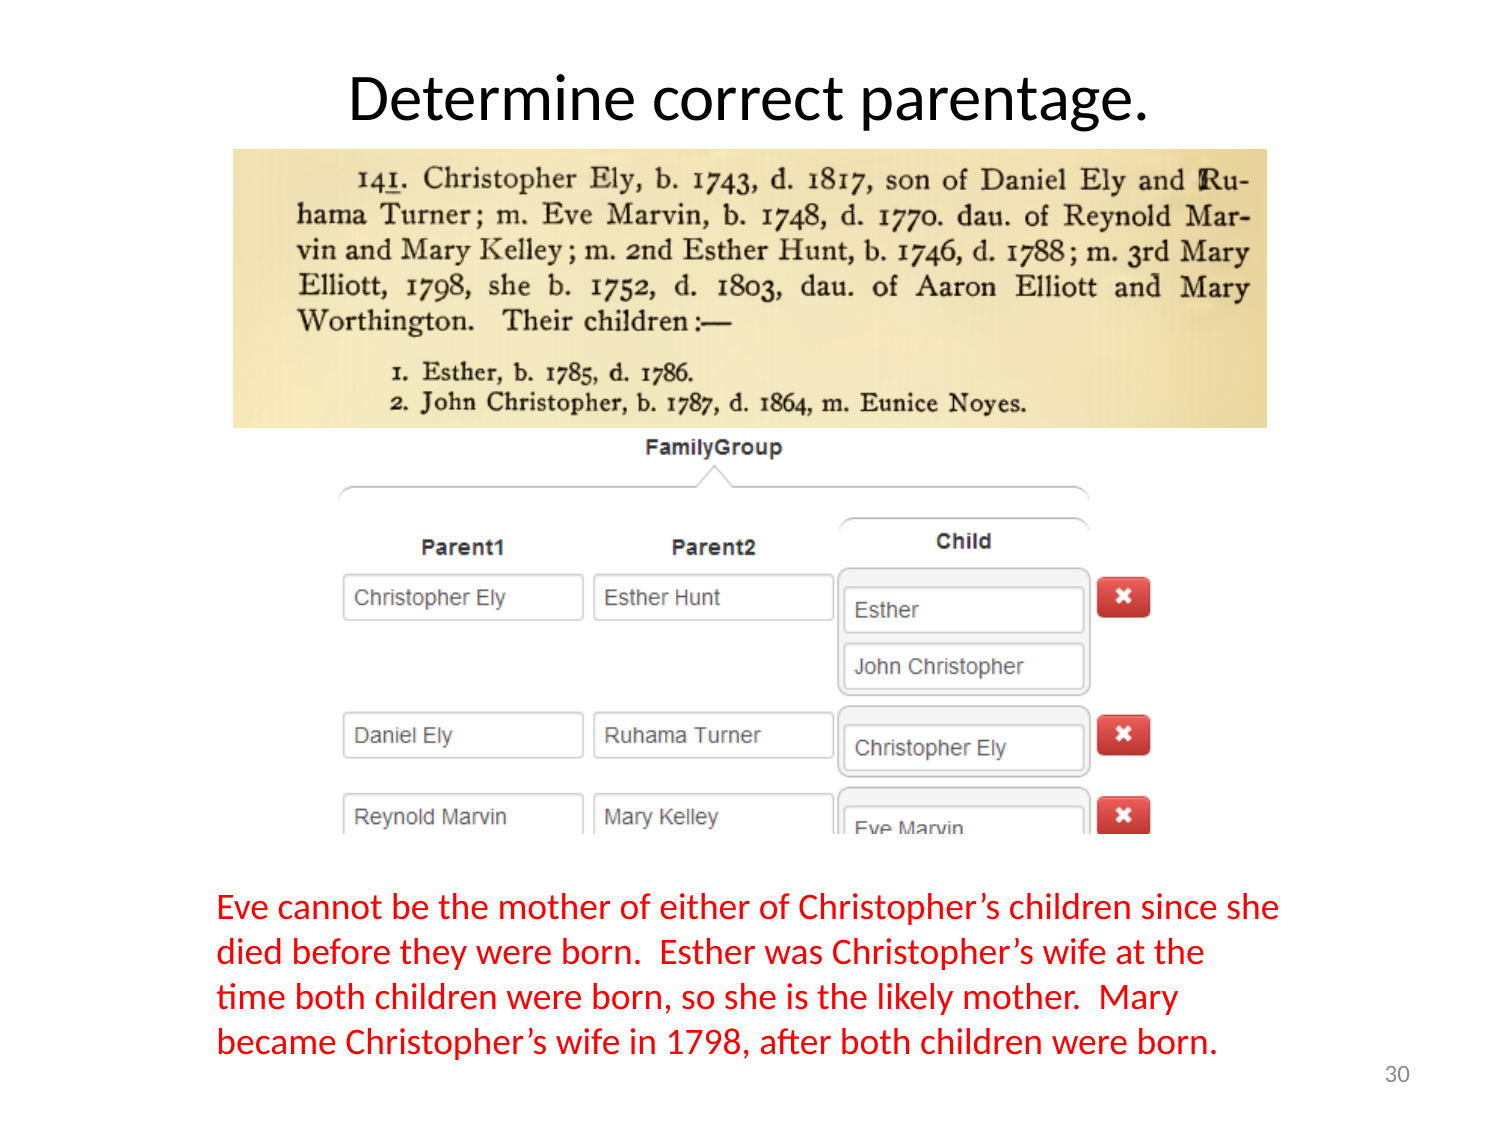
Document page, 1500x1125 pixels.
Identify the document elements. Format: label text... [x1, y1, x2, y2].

slide_number 30 [1074, 1042, 1425, 1103]
title Determine correct parentage. [75, 0, 1425, 188]
picture [337, 430, 1163, 834]
text_box Eve cannot be the mother of either of Christopher’s children since she died before they were born. Esther was Christopher’s wife at the time both children were born, so she is the likely mother. Mary became Christopher’s wife in 1798, after both children were born. [201, 874, 1299, 1070]
picture [233, 149, 1267, 428]
